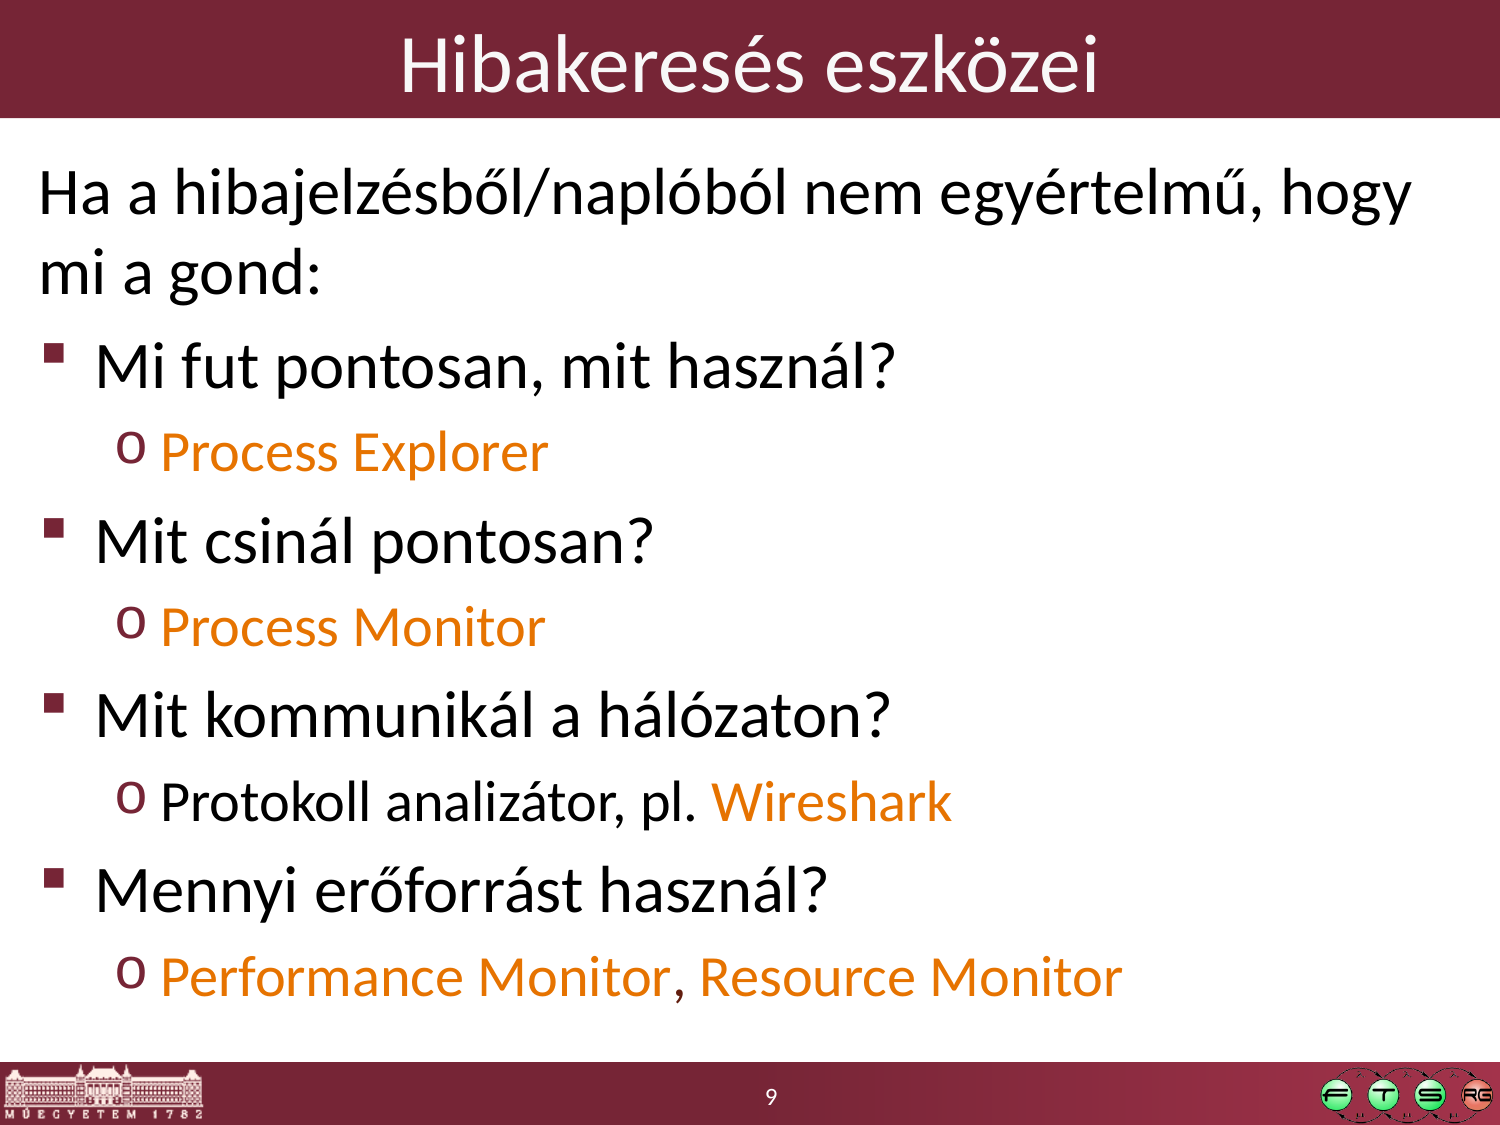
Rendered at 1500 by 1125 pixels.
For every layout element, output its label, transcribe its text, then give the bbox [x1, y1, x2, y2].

picture [0, 1063, 209, 1123]
title Hibakeresés eszközei [0, 0, 1500, 119]
picture [1318, 1065, 1494, 1125]
list Ha a hibajelzésből/naplóból nem egyértelmű, hogy mi a gond: Mi fut pontosan, mit használ? Process Explorer Mit csinál pontosan? Process Monitor Mit kommunikál a hálózaton? Protokoll analizátor, pl. Wireshark Mennyi erőforrást használ? Performance Monitor, Resource Monitor [23, 140, 1477, 1048]
slide_number 9 [527, 1066, 1015, 1125]
